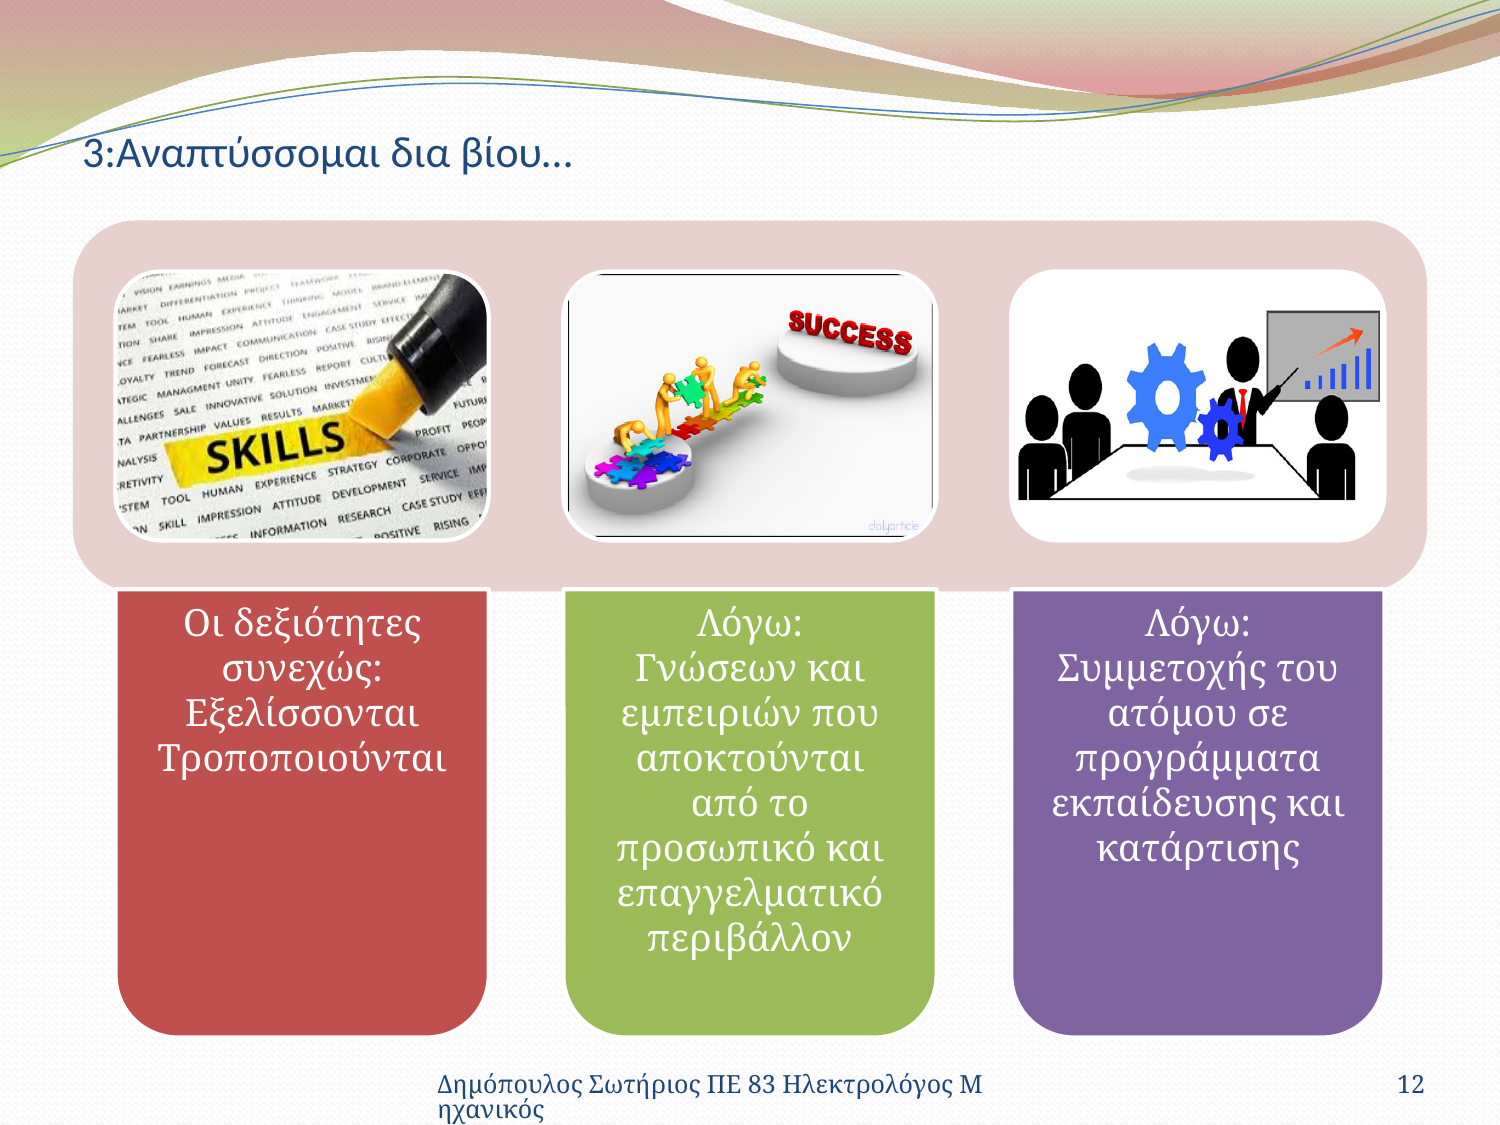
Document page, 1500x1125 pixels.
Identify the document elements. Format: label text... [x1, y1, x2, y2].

title 3:Αναπτύσσομαι δια βίου… [82, 115, 1425, 176]
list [74, 222, 1426, 1038]
slide_number 12 [1299, 1049, 1425, 1103]
footer Δημόπουλος Σωτήριος ΠΕ 83 Ηλεκτρολόγος Μηχανικός [437, 1051, 988, 1103]
